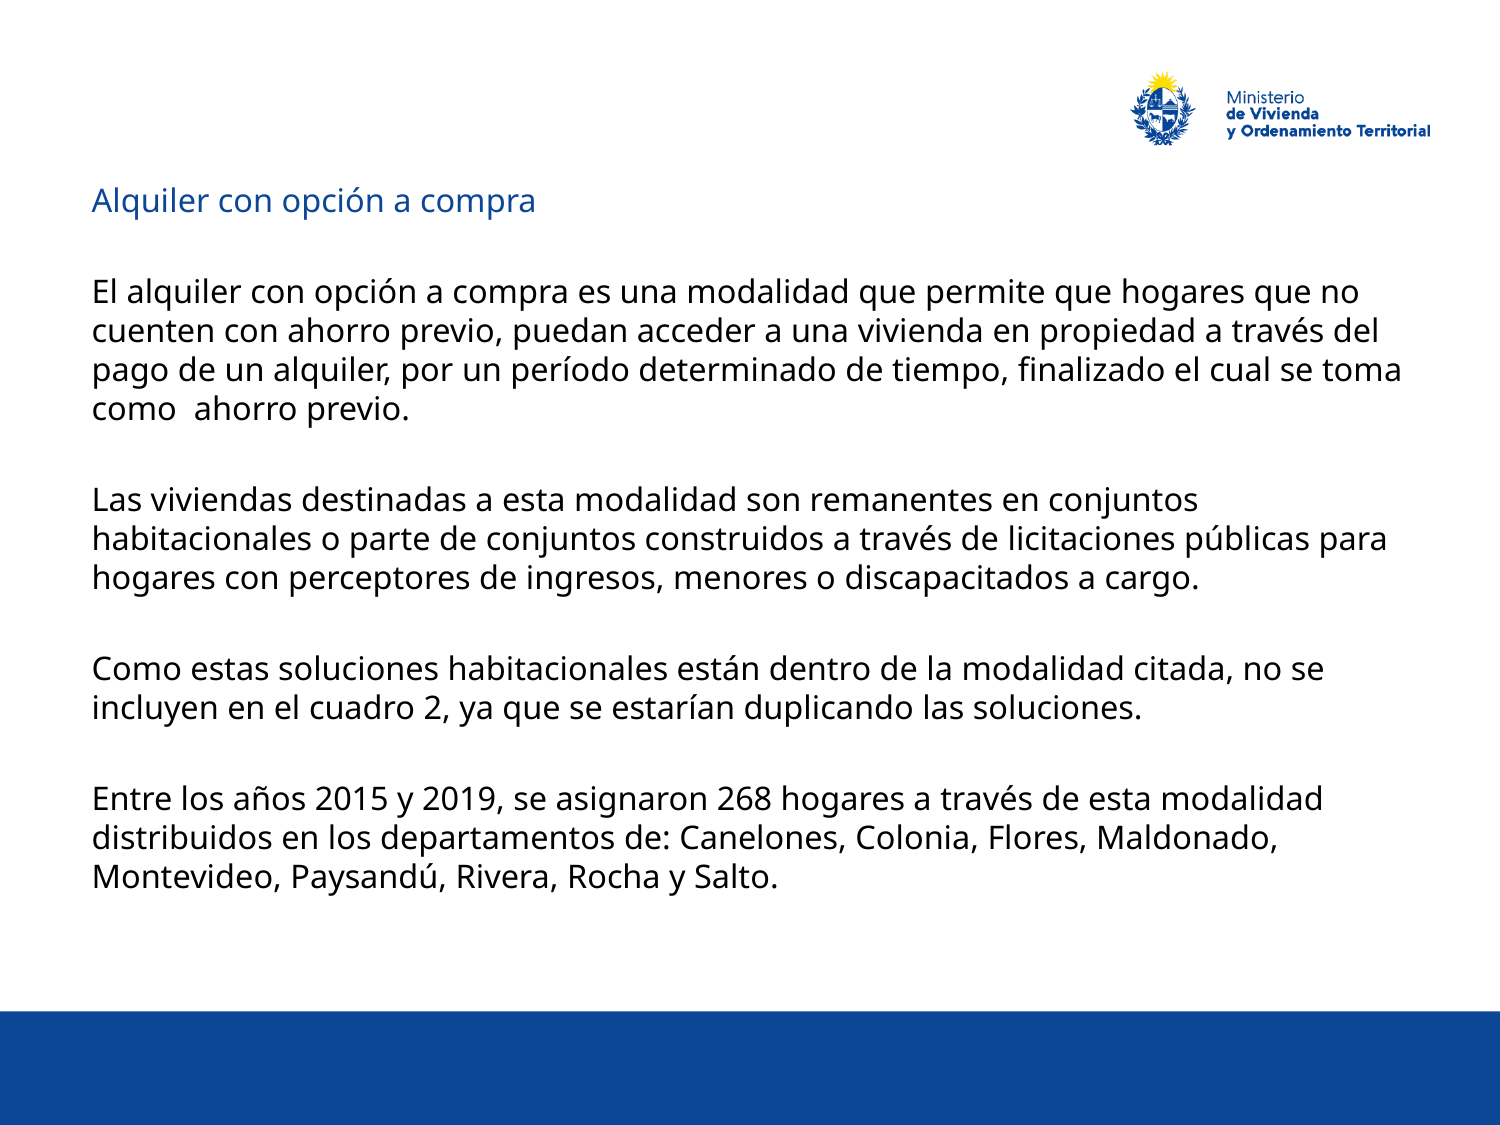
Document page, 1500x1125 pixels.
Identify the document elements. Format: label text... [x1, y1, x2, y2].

picture [1130, 70, 1430, 146]
list Alquiler con opción a compra El alquiler con opción a compra es una modalidad que permite que hogares que no cuenten con ahorro previo, puedan acceder a una vivienda en propiedad a través del pago de un alquiler, por un período determinado de tiempo, finalizado el cual se toma como ahorro previo. Las viviendas destinadas a esta modalidad son remanentes en conjuntos habitacionales o parte de conjuntos construidos a través de licitaciones públicas para hogares con perceptores de ingresos, menores o discapacitados a cargo. Como estas soluciones habitacionales están dentro de la modalidad citada, no se incluyen en el cuadro 2, ya que se estarían duplicando las soluciones. Entre los años 2015 y 2019, se asignaron 268 hogares a través de esta modalidad distribuidos en los departamentos de: Canelones, Colonia, Flores, Maldonado, Montevideo, Paysandú, Rivera, Rocha y Salto. [76, 172, 1425, 912]
